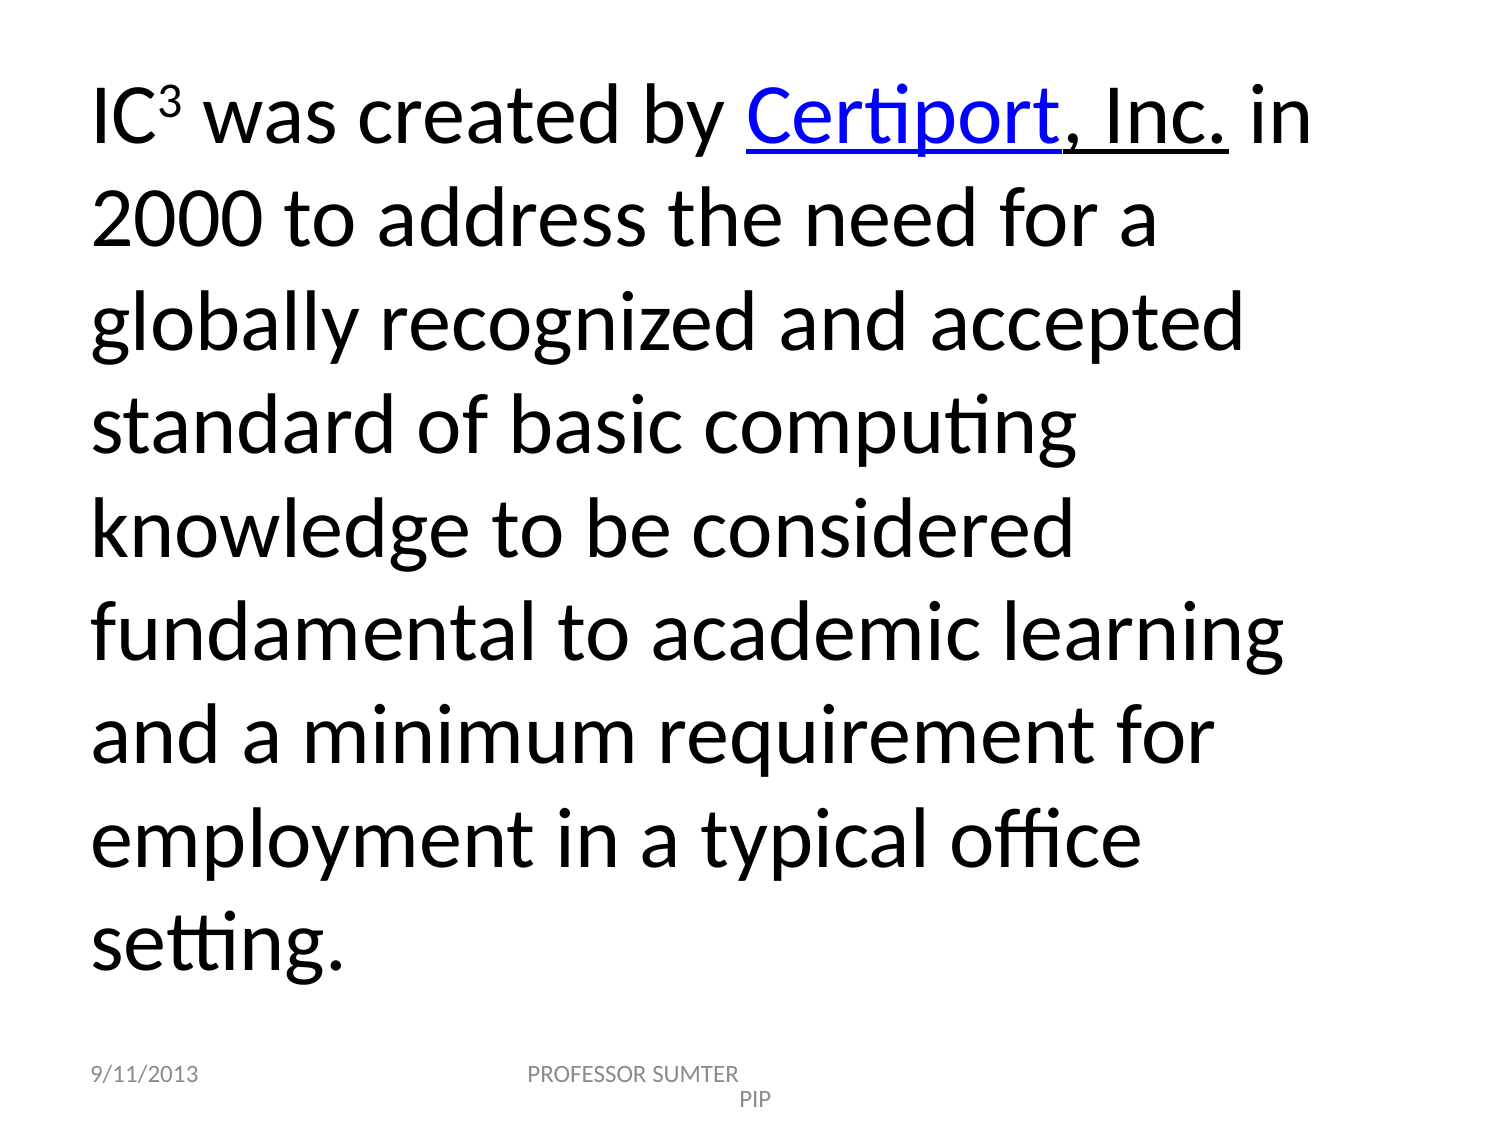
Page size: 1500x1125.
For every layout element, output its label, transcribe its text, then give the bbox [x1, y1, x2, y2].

footer PROFESSOR SUMTER PIP [512, 1042, 988, 1103]
title IC3 was created by Certiport, Inc. in 2000 to address the need for a globally recognized and accepted standard of basic computing knowledge to be considered fundamental to academic learning and a minimum requirement for employment in a typical office setting. [75, 45, 1425, 1000]
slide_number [75, 1042, 425, 1103]
